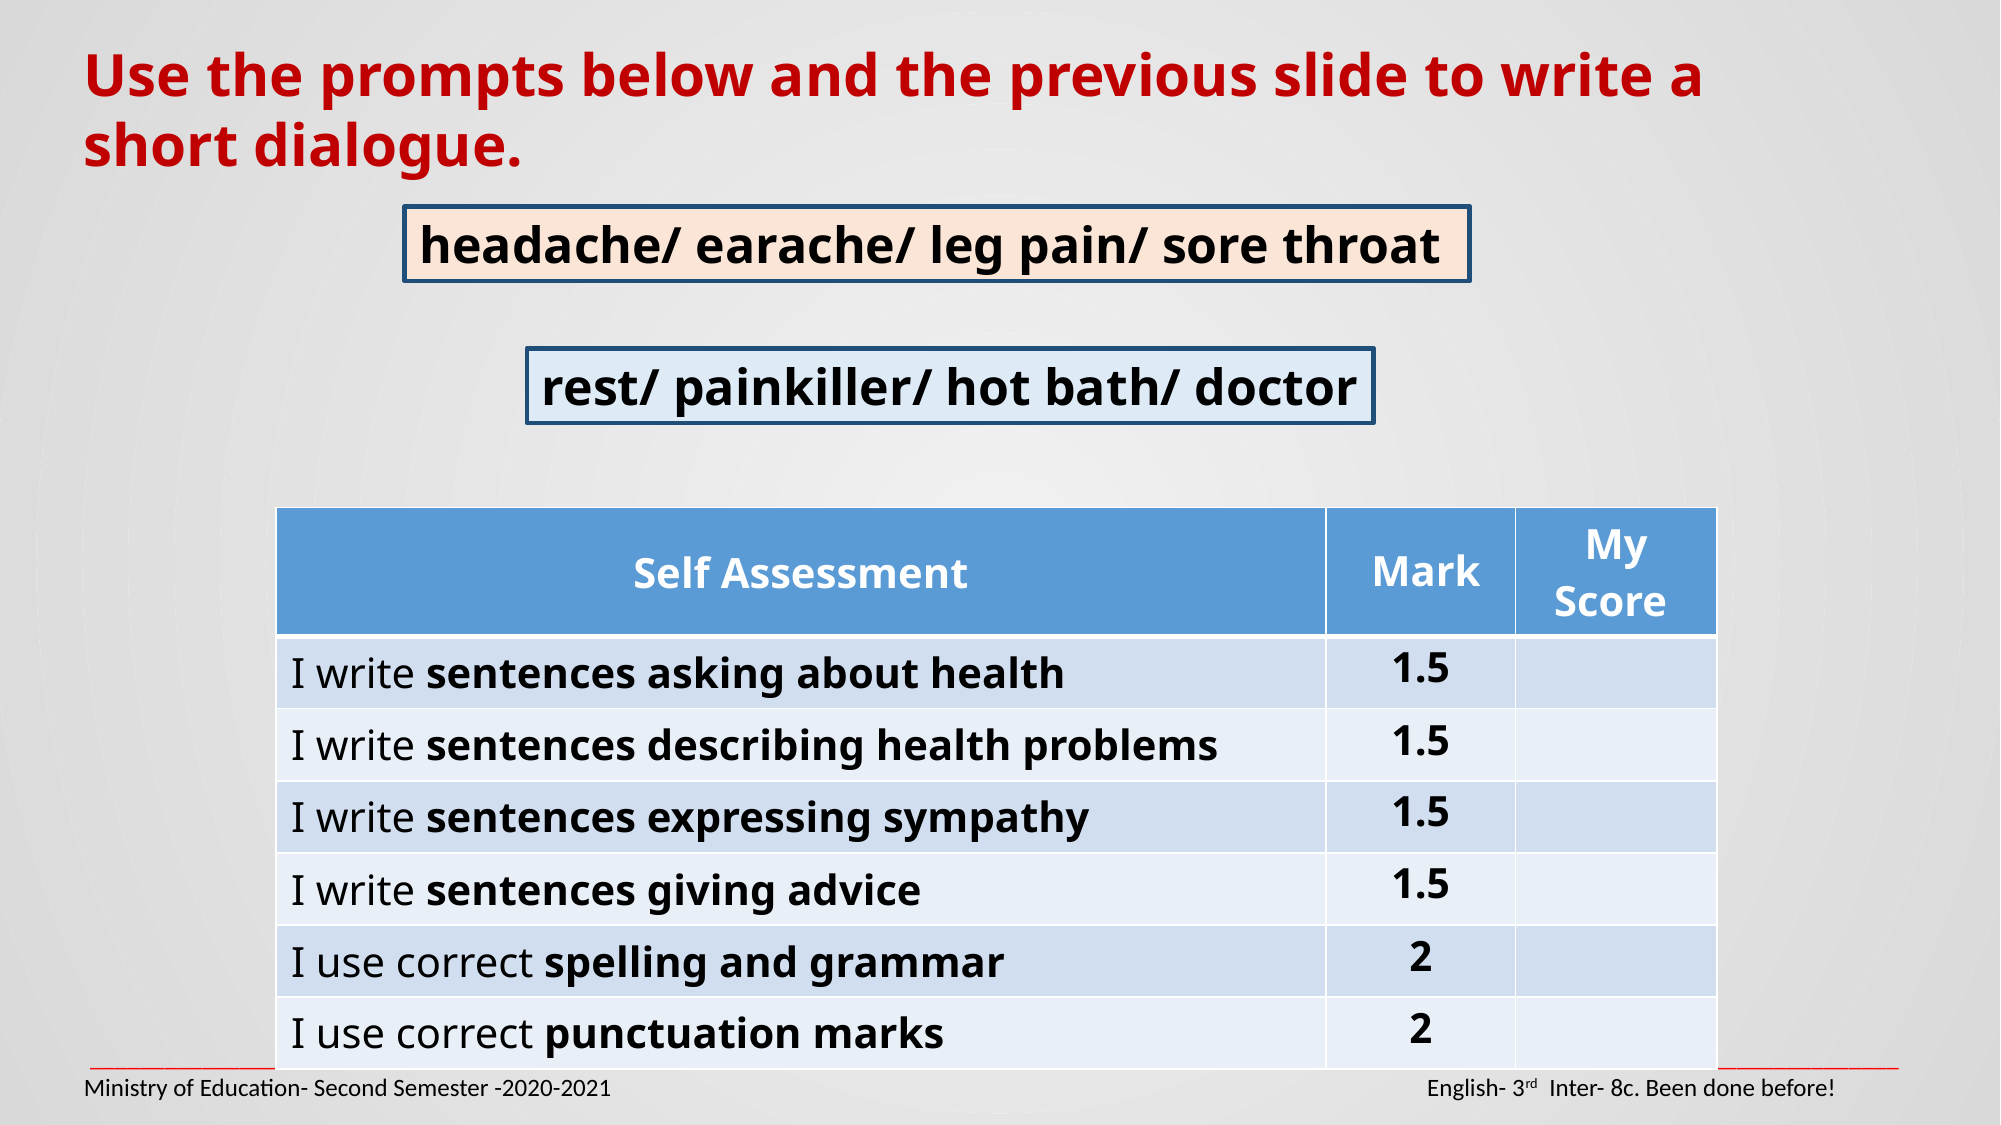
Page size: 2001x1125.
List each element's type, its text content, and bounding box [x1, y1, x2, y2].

table_cell [1516, 782, 1716, 852]
table_header My Score [1516, 508, 1716, 634]
table_cell I write sentences describing health problems [277, 709, 1325, 780]
table_cell 1.5 [1327, 709, 1515, 780]
table_cell [1516, 854, 1716, 924]
table_cell 1.5 [1327, 854, 1515, 924]
table_cell 1.5 [1327, 639, 1515, 708]
table_cell 2 [1327, 998, 1515, 1068]
table_cell [1516, 639, 1716, 708]
table_header Self Assessment [277, 508, 1325, 634]
table_header Mark [1327, 508, 1515, 634]
table_cell 2 [1327, 926, 1515, 996]
table_cell [1516, 926, 1716, 996]
table_cell I write sentences asking about health [277, 639, 1325, 708]
table_cell [1516, 998, 1716, 1068]
table_cell 1.5 [1327, 782, 1515, 852]
footer _________________________________________________________________________________________________________________________________________________ Ministry of Education- Second Semester -2020-2021 English- 3rd Inter- 8c. Been done before! [68, 1041, 1924, 1102]
text_box rest/ painkiller/ hot bath/ doctor [527, 348, 1374, 423]
table_cell I use correct spelling and grammar [277, 926, 1325, 996]
table_cell I write sentences expressing sympathy [277, 782, 1325, 852]
text_box Use the prompts below and the previous slide to write a short dialogue. [68, 37, 1883, 178]
table_cell I use correct punctuation marks [277, 998, 1325, 1068]
table_cell [1516, 709, 1716, 780]
table_cell I write sentences giving advice [277, 854, 1325, 924]
text_box headache/ earache/ leg pain/ sore throat [404, 206, 1470, 281]
